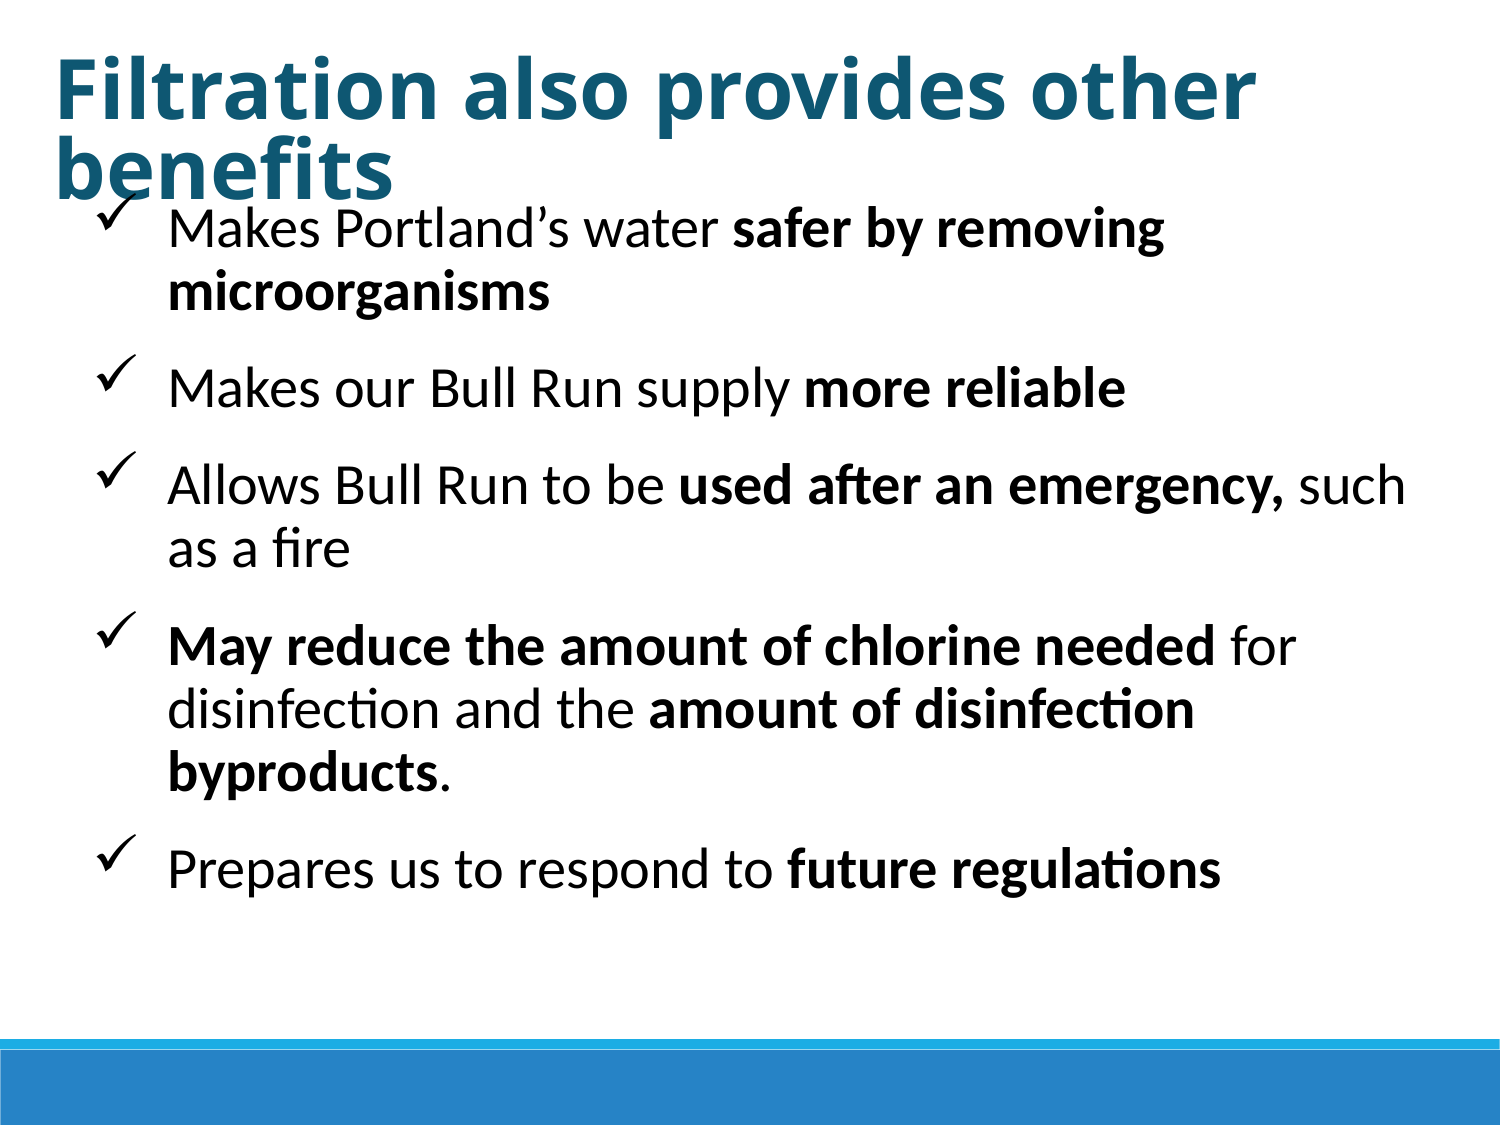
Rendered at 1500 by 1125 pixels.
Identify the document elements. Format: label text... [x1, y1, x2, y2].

text_box Filtration also provides other benefits [39, 47, 1500, 223]
text_box Makes Portland’s water safer by removing microorganisms Makes our Bull Run supply more reliable Allows Bull Run to be used after an emergency, such as a fire May reduce the amount of chlorine needed for disinfection and the amount of disinfection byproducts. Prepares us to respond to future regulations [73, 191, 1460, 1018]
